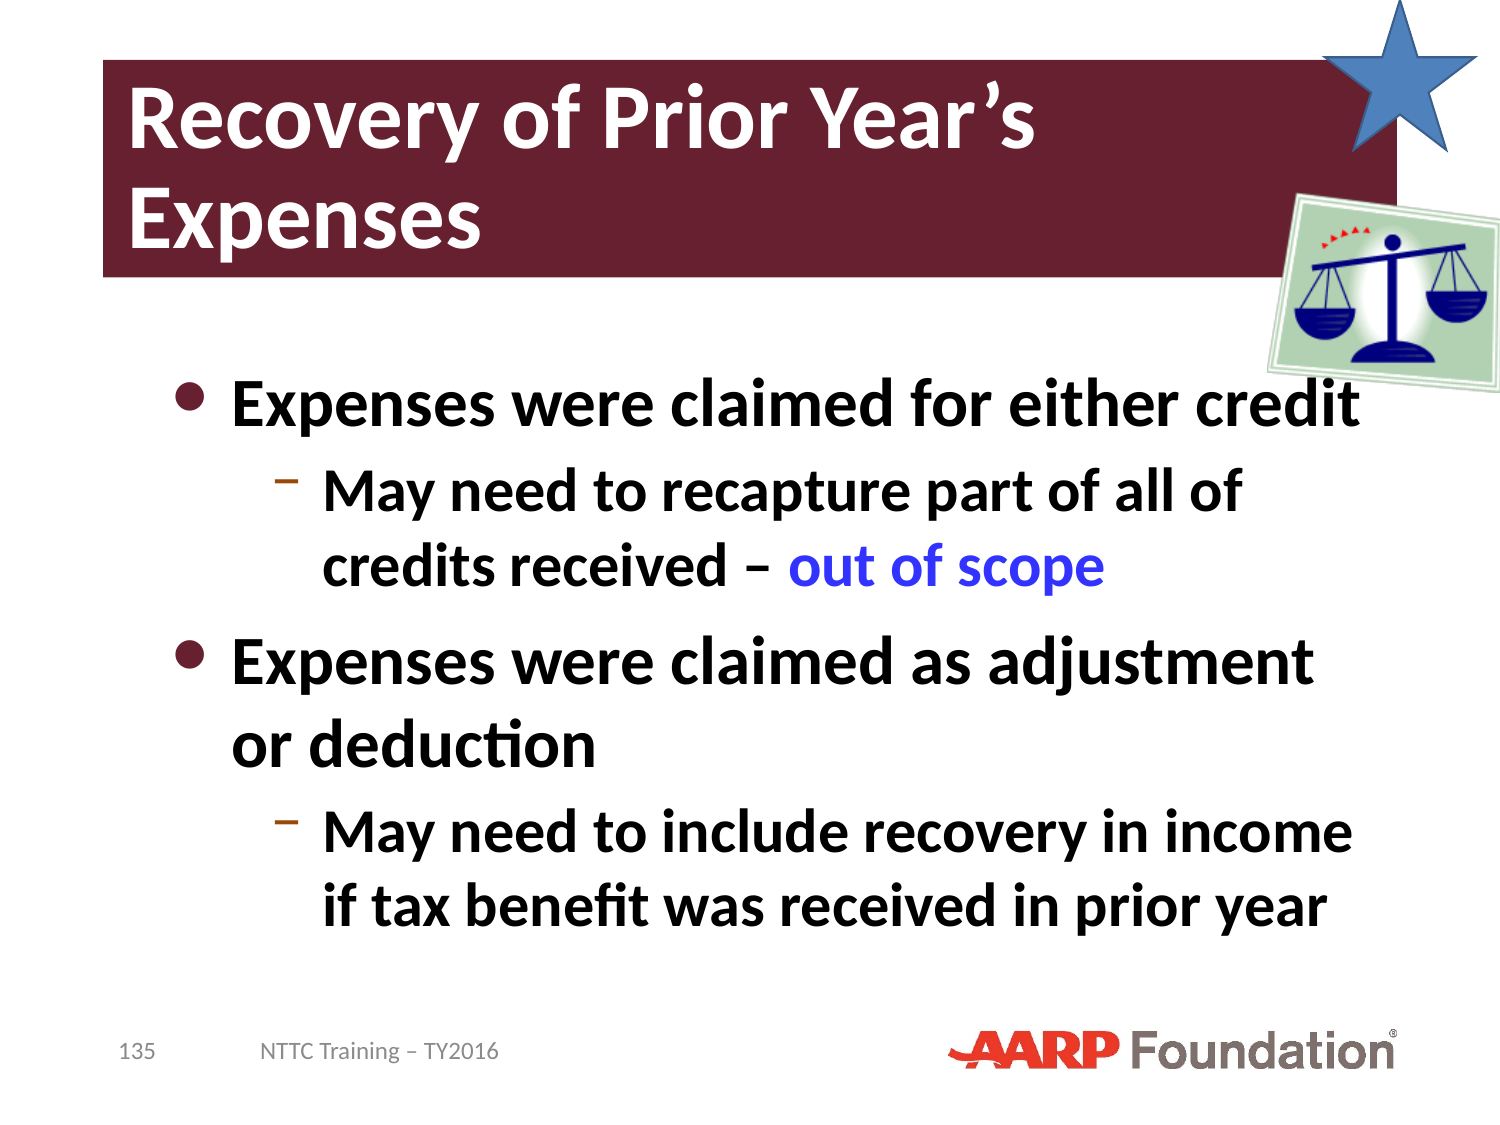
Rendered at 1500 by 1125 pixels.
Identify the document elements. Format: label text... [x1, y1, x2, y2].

footer NTTC Training – TY2016 [245, 1019, 812, 1080]
list Expenses were claimed for either credit May need to recapture part of all of credits received – out of scope Expenses were claimed as adjustment or deduction May need to include recovery in income if tax benefit was received in prior year [156, 350, 1394, 988]
slide_number 135 [103, 1019, 208, 1080]
text_box [1321, 0, 1478, 153]
picture [948, 1029, 1397, 1069]
picture [1267, 192, 1500, 393]
title Recovery of Prior Year’s Expenses [103, 59, 1397, 278]
